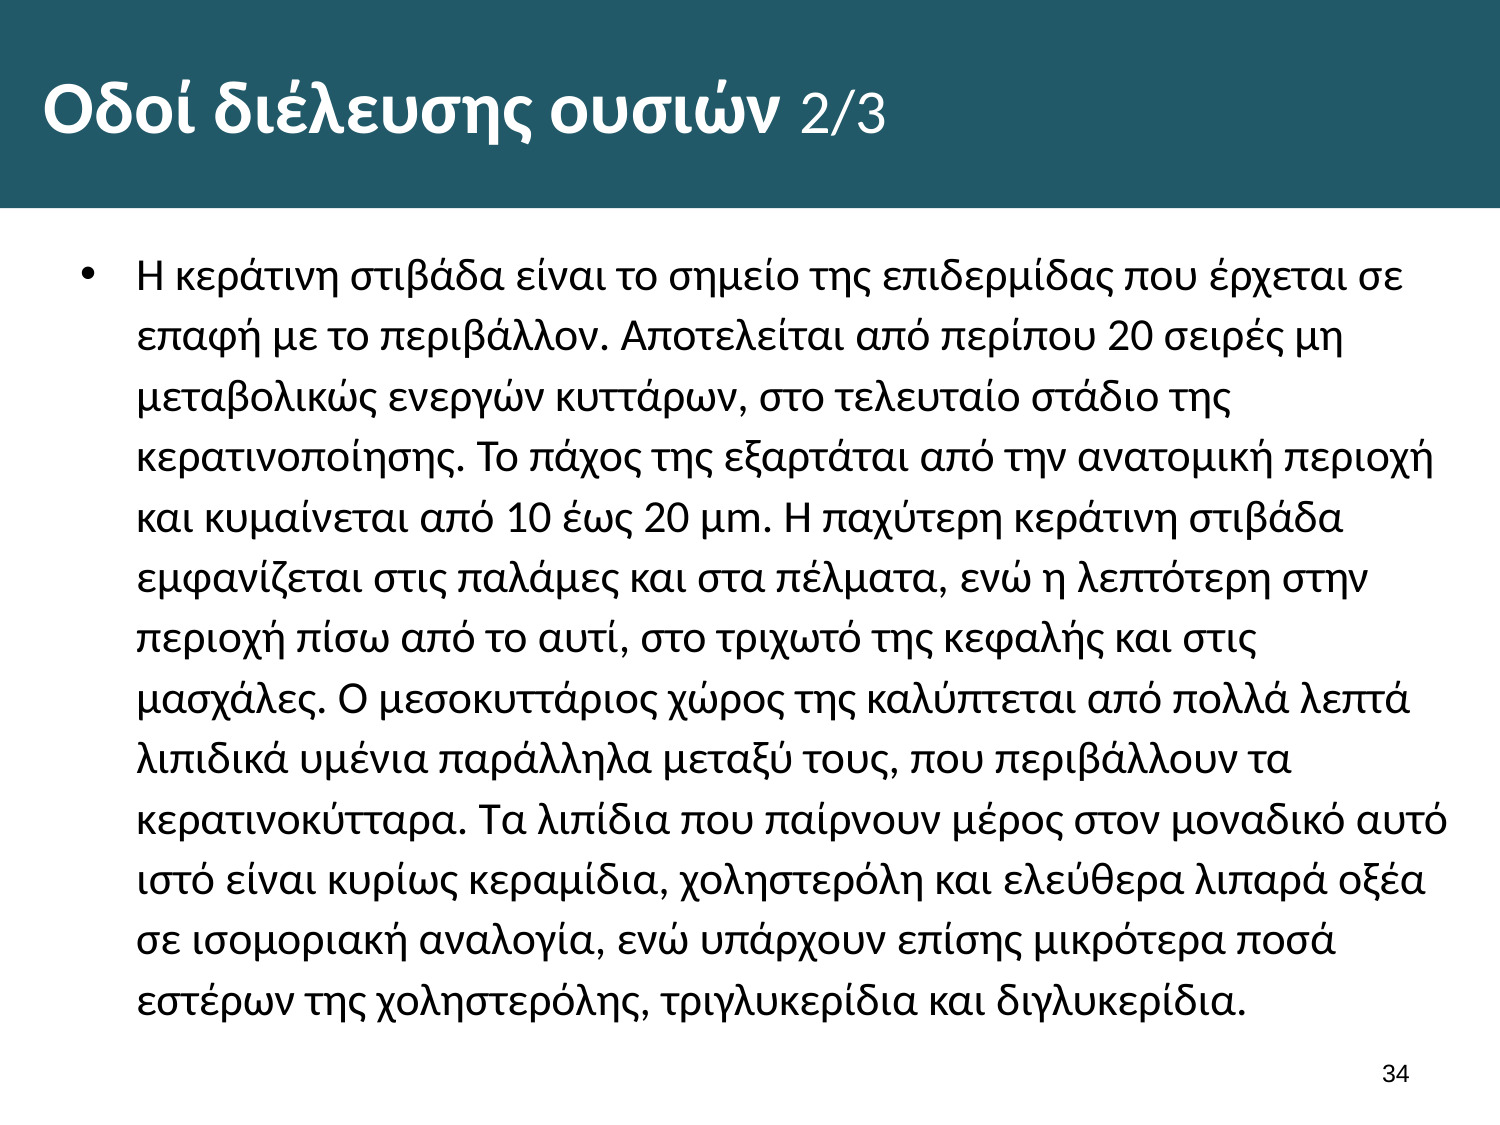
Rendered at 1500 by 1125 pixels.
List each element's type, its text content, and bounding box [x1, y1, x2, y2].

title Οδοί διέλευσης ουσιών 2/3 [0, 0, 1500, 209]
list Η κεράτινη στιβάδα είναι το σημείο της επιδερμίδας που έρχεται σε επαφή με το περιβάλλον. Αποτελείται από περίπου 20 σειρές μη μεταβολικώς ενεργών κυττάρων, στο τελευταίο στάδιο της κερατινοποίησης. Το πάχος της εξαρτάται από την ανατομική περιοχή και κυμαίνεται από 10 έως 20 μm. Η παχύτερη κεράτινη στιβάδα εμφανίζεται στις παλάμες και στα πέλματα, ενώ η λεπτότερη στην περιοχή πίσω από το αυτί, στο τριχωτό της κεφαλής και στις μασχάλες. Ο μεσοκυττάριος χώρος της καλύπτεται από πολλά λεπτά λιπιδικά υμένια παράλληλα μεταξύ τους, που περιβάλλουν τα κερατινοκύτταρα. Τα λιπίδια που παίρνουν μέρος στον μοναδικό αυτό ιστό είναι κυρίως κεραμίδια, χοληστερόλη και ελεύθερα λιπαρά οξέα σε ισομοριακή αναλογία, ενώ υπάρχουν επίσης μικρότερα ποσά εστέρων της χοληστερόλης, τριγλυκερίδια και διγλυκερίδια. [64, 231, 1471, 1118]
slide_number 33 [1074, 1042, 1425, 1103]
